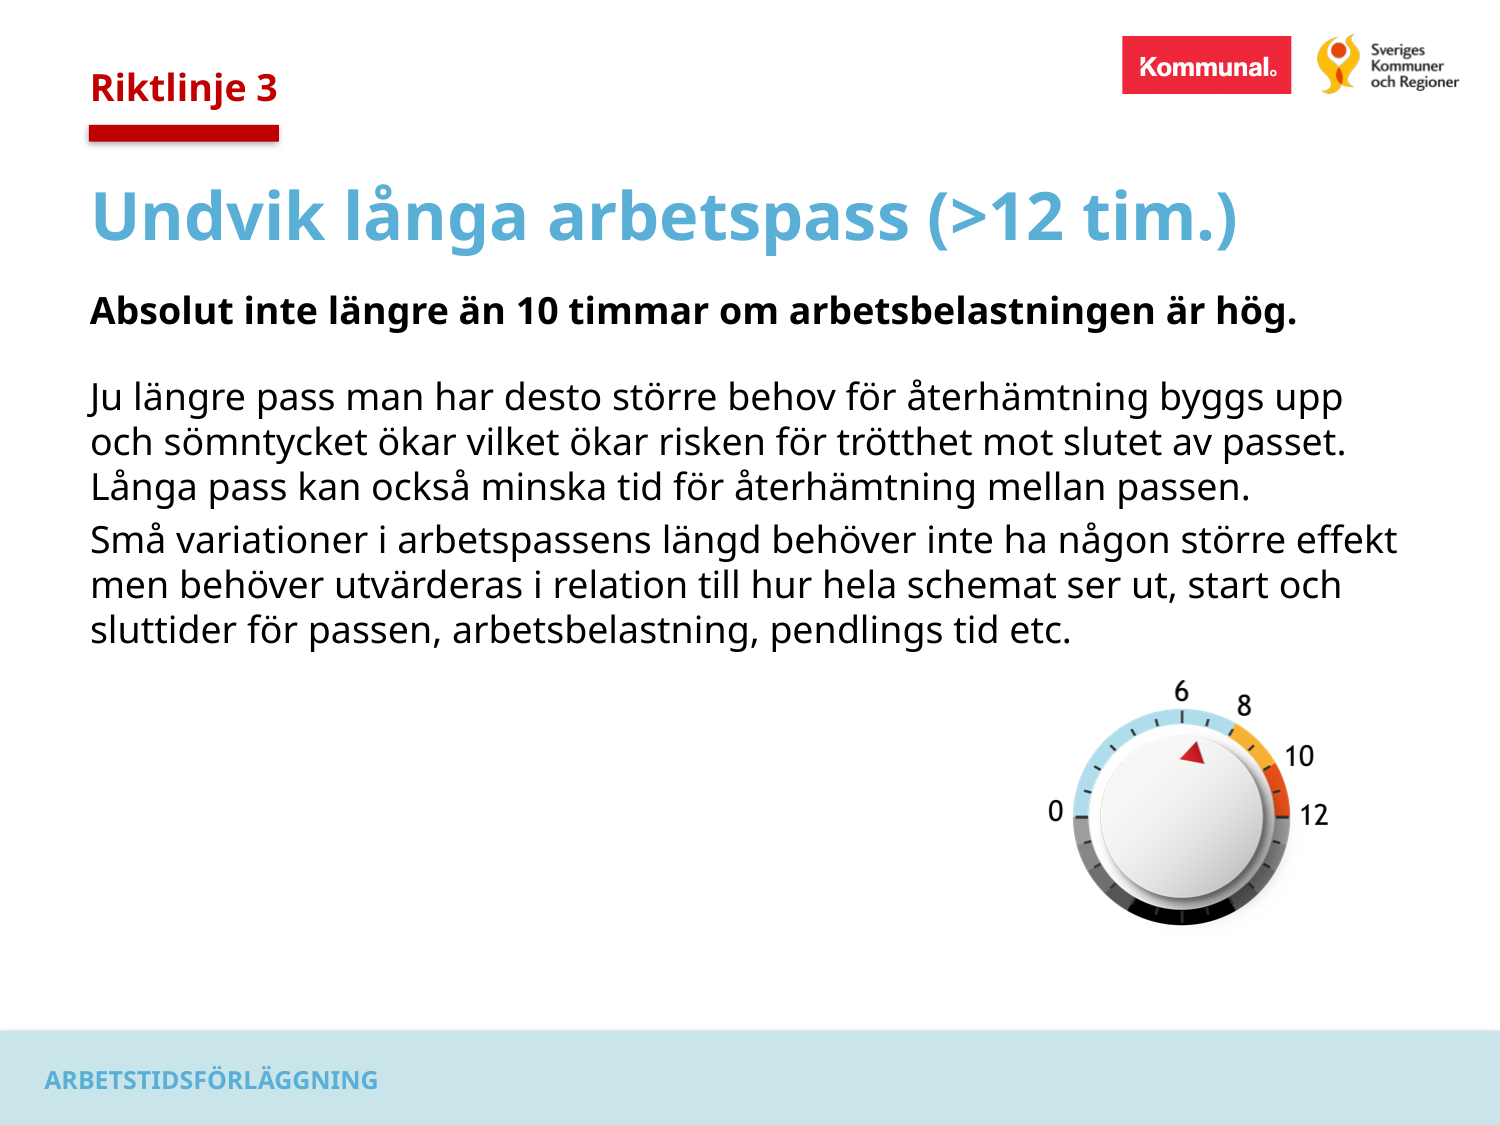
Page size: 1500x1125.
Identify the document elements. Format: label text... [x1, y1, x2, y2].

picture [1317, 34, 1460, 94]
title Undvik långa arbetspass (>12 tim.) [75, 120, 1425, 308]
text_box Absolut inte längre än 10 timmar om arbetsbelastningen är hög. [75, 279, 1335, 385]
list Ju längre pass man har desto större behov för återhämtning byggs upp och sömntycket ökar vilket ökar risken för trötthet mot slutet av passet. Långa pass kan också minska tid för återhämtning mellan passen. Små variationer i arbetspassens längd behöver inte ha någon större effekt men behöver utvärderas i relation till hur hela schemat ser ut, start och sluttider för passen, arbetsbelastning, pendlings tid etc. [75, 365, 1425, 1005]
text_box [74, 56, 320, 142]
picture [1031, 632, 1350, 945]
